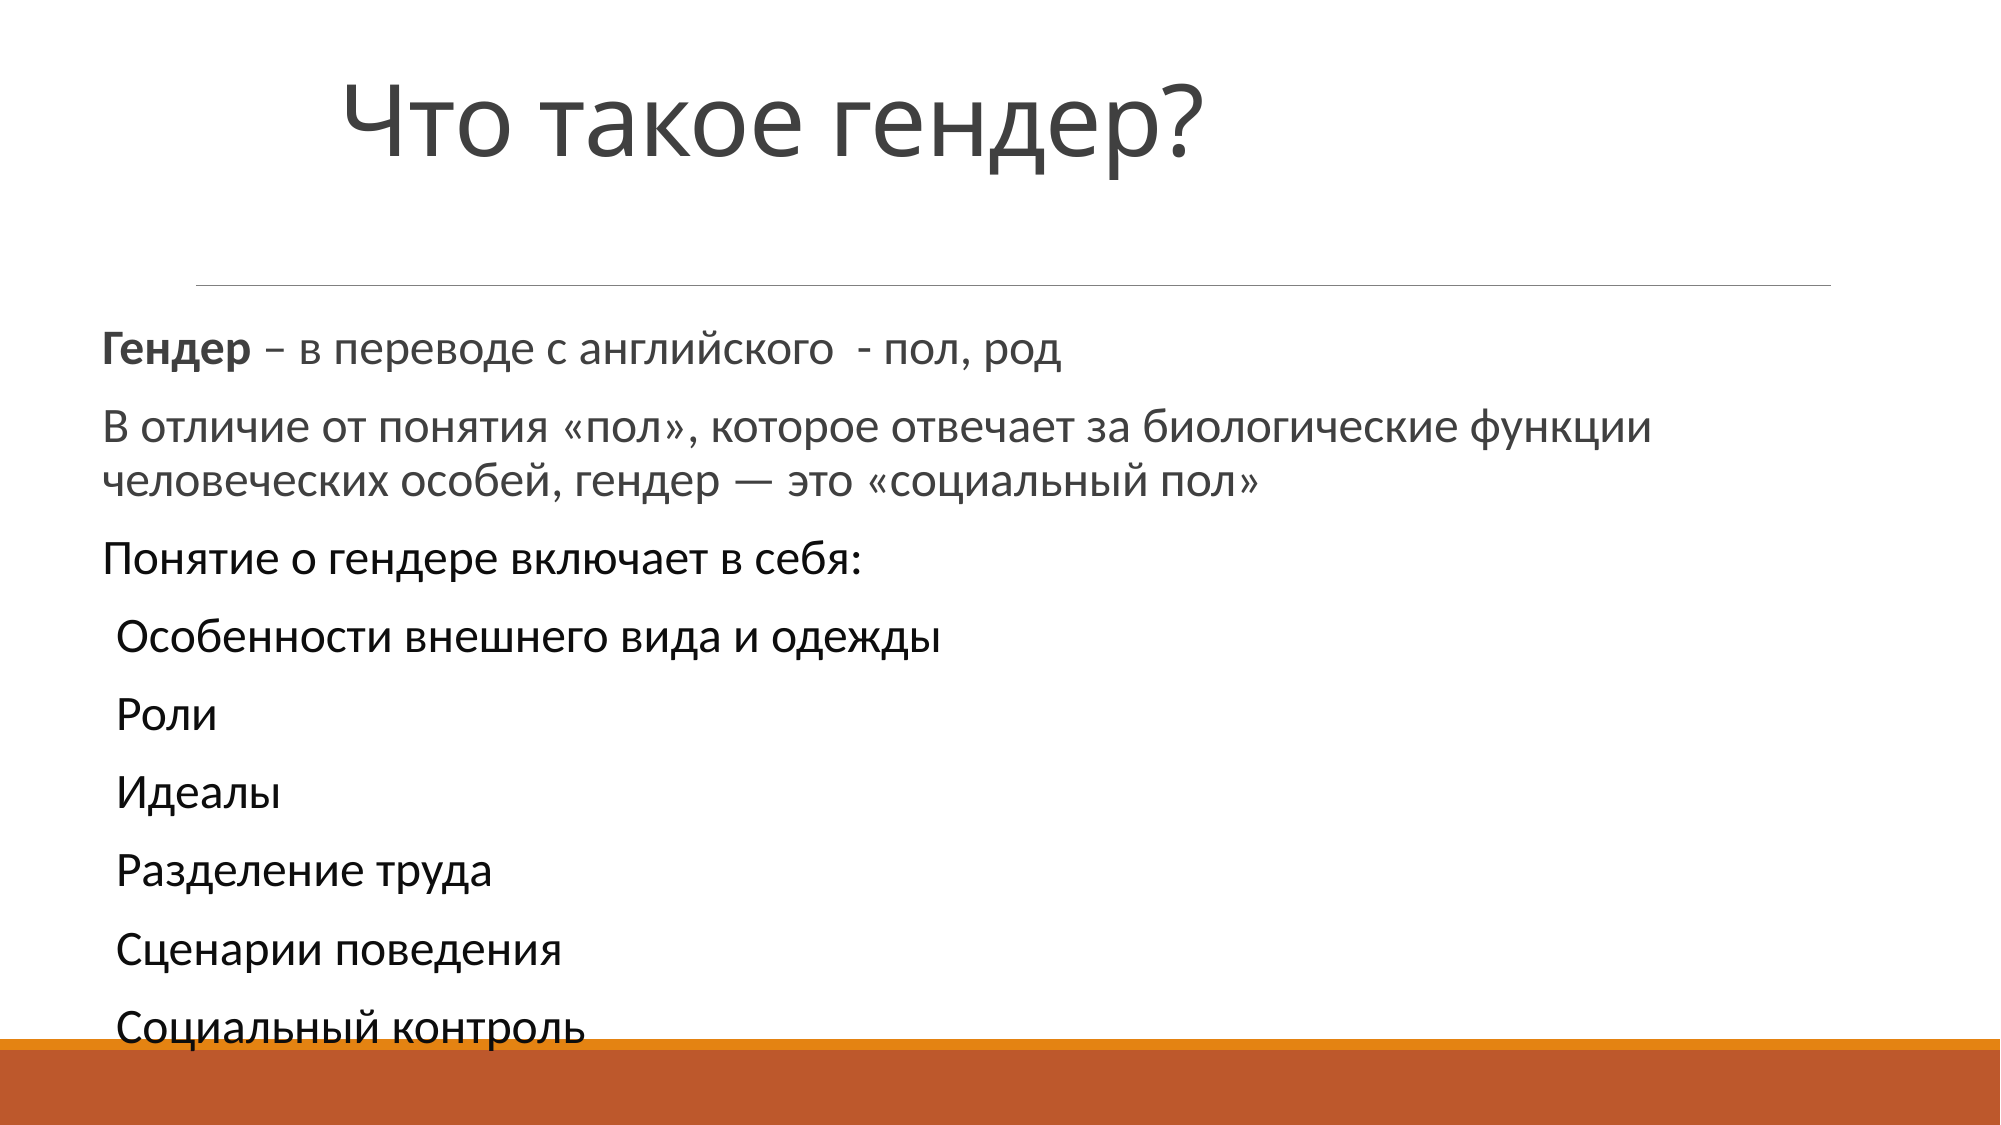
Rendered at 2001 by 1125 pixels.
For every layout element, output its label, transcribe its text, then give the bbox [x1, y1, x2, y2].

list Гендер – в переводе с английского - пол, род В отличие от понятия «пол», которое отвечает за биологические функции человеческих особей, гендер — это «социальный пол» Понятие о гендере включает в себя: Особенности внешнего вида и одежды Роли Идеалы Разделение труда Сценарии поведения Социальный контроль [102, 314, 1934, 1062]
title Что такое гендер? [324, 45, 1550, 185]
